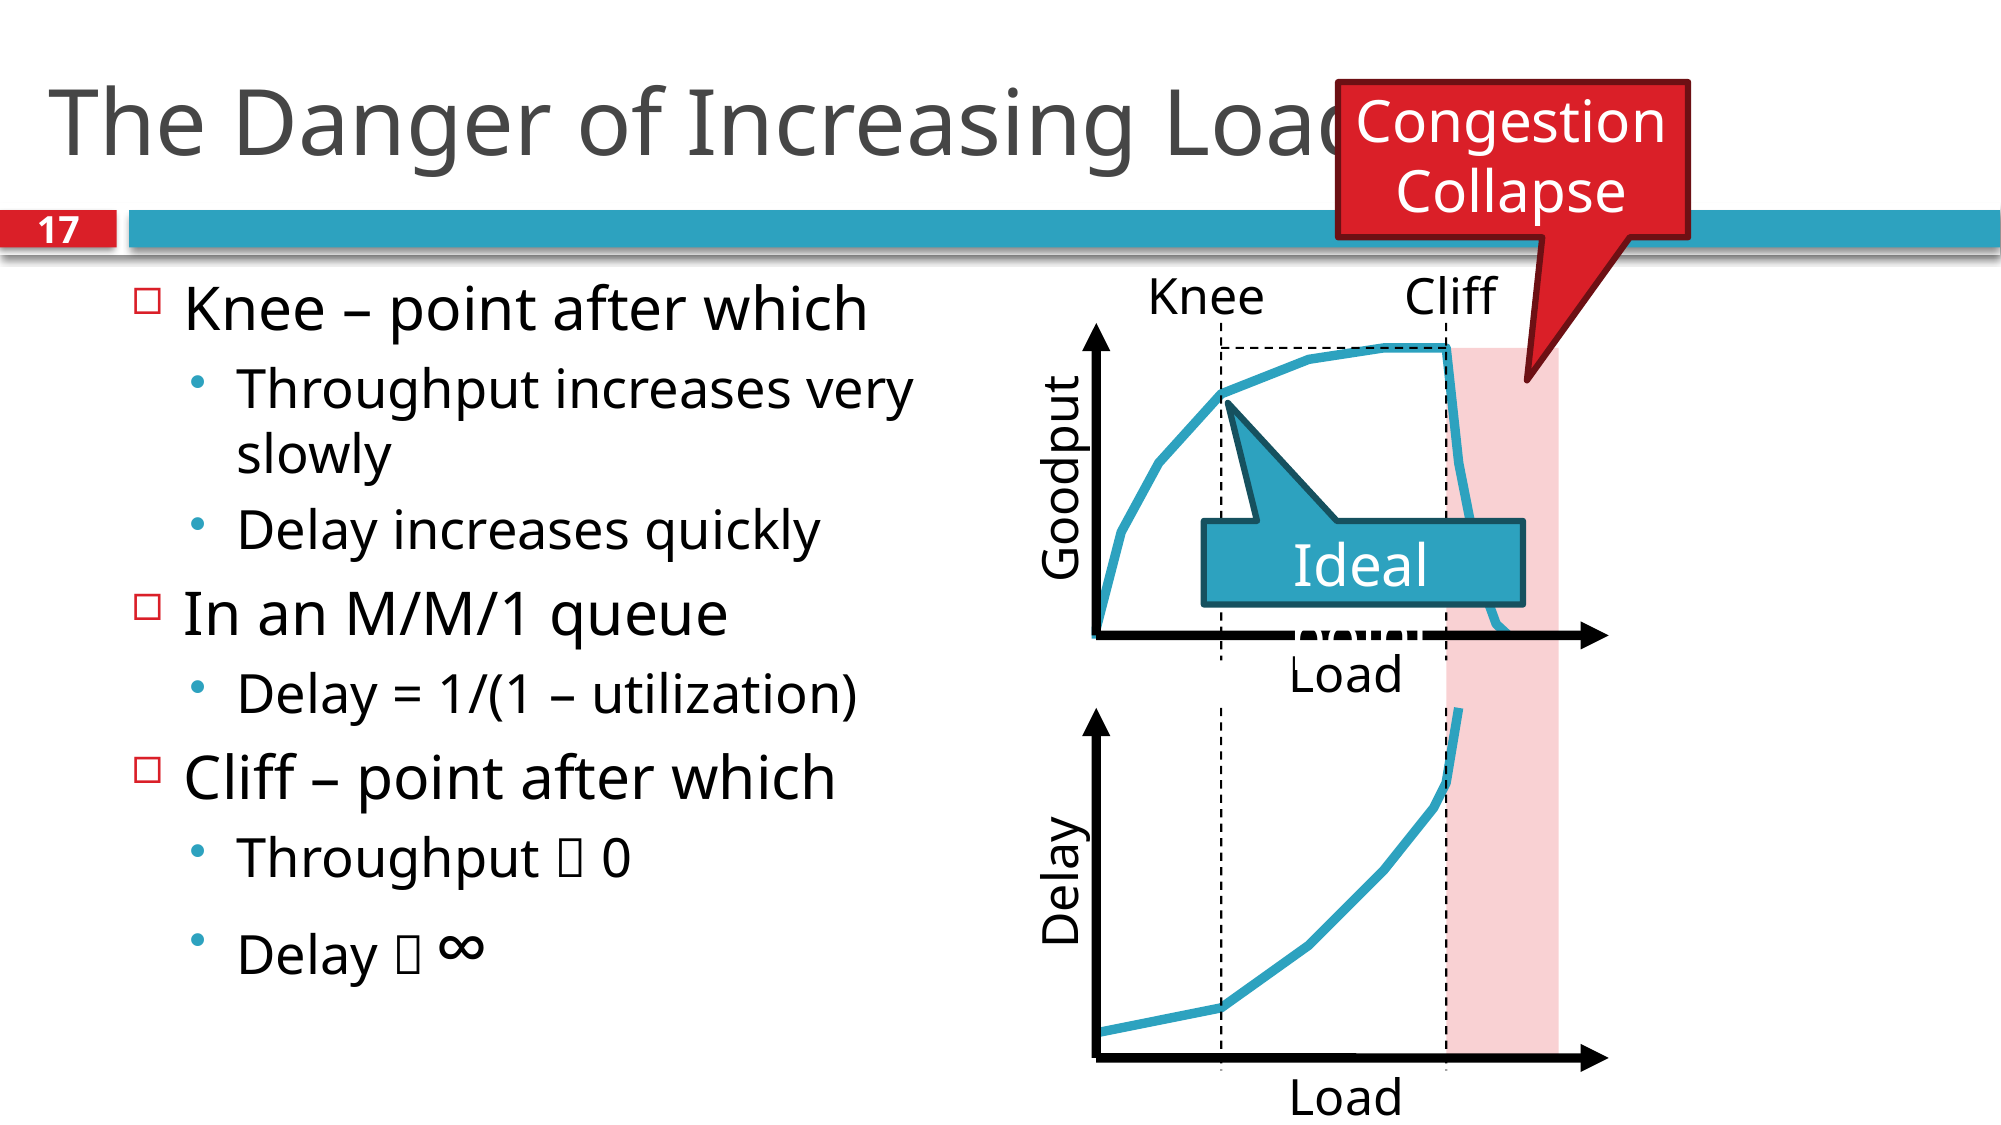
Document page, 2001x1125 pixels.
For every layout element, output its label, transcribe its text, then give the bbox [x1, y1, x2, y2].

text_box [1447, 347, 1559, 635]
text_box [1090, 707, 1103, 1057]
text_box Knee [1132, 256, 1281, 332]
text_box Load [1273, 1057, 1419, 1125]
slide_number 17 [0, 206, 117, 257]
text_box Delay [1020, 802, 1096, 964]
text_box [1090, 322, 1103, 635]
text_box Goodput [1020, 360, 1096, 598]
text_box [1201, 520, 1524, 608]
text_box [1447, 629, 1609, 642]
text_box [1447, 1051, 1609, 1065]
text_box [1097, 347, 1509, 635]
text_box [1446, 636, 1559, 1057]
title The Danger of Increasing Load [33, 37, 1967, 200]
text_box [1097, 707, 1459, 1033]
list Knee – point after which Throughput increases very slowly Delay increases quickly In an M/M/1 queue Delay = 1/(1 – utilization) Cliff – point after which Throughput  0 Delay  ∞ [116, 262, 1035, 1096]
text_box Cliff [1389, 256, 1512, 332]
text_box Load [1273, 635, 1419, 710]
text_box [1335, 76, 1689, 238]
